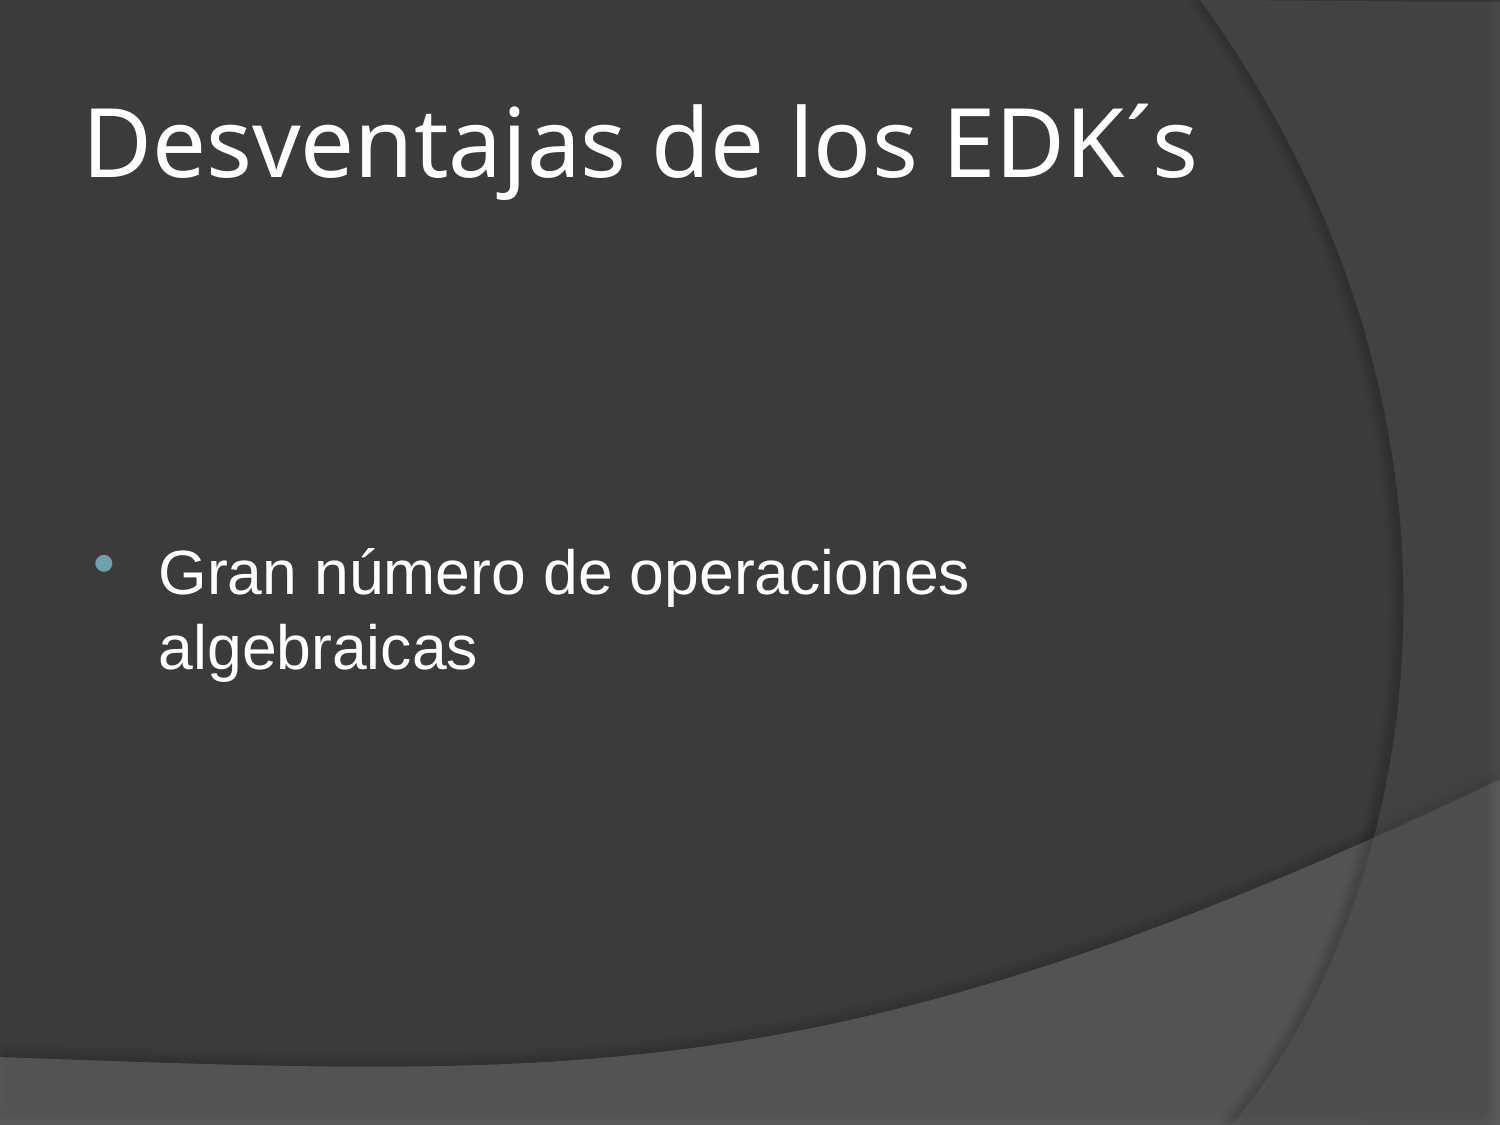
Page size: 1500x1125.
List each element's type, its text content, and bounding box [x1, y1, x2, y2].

list Gran número de operaciones algebraicas [75, 262, 1300, 1005]
title Desventajas de los EDK´s [75, 45, 1300, 233]
